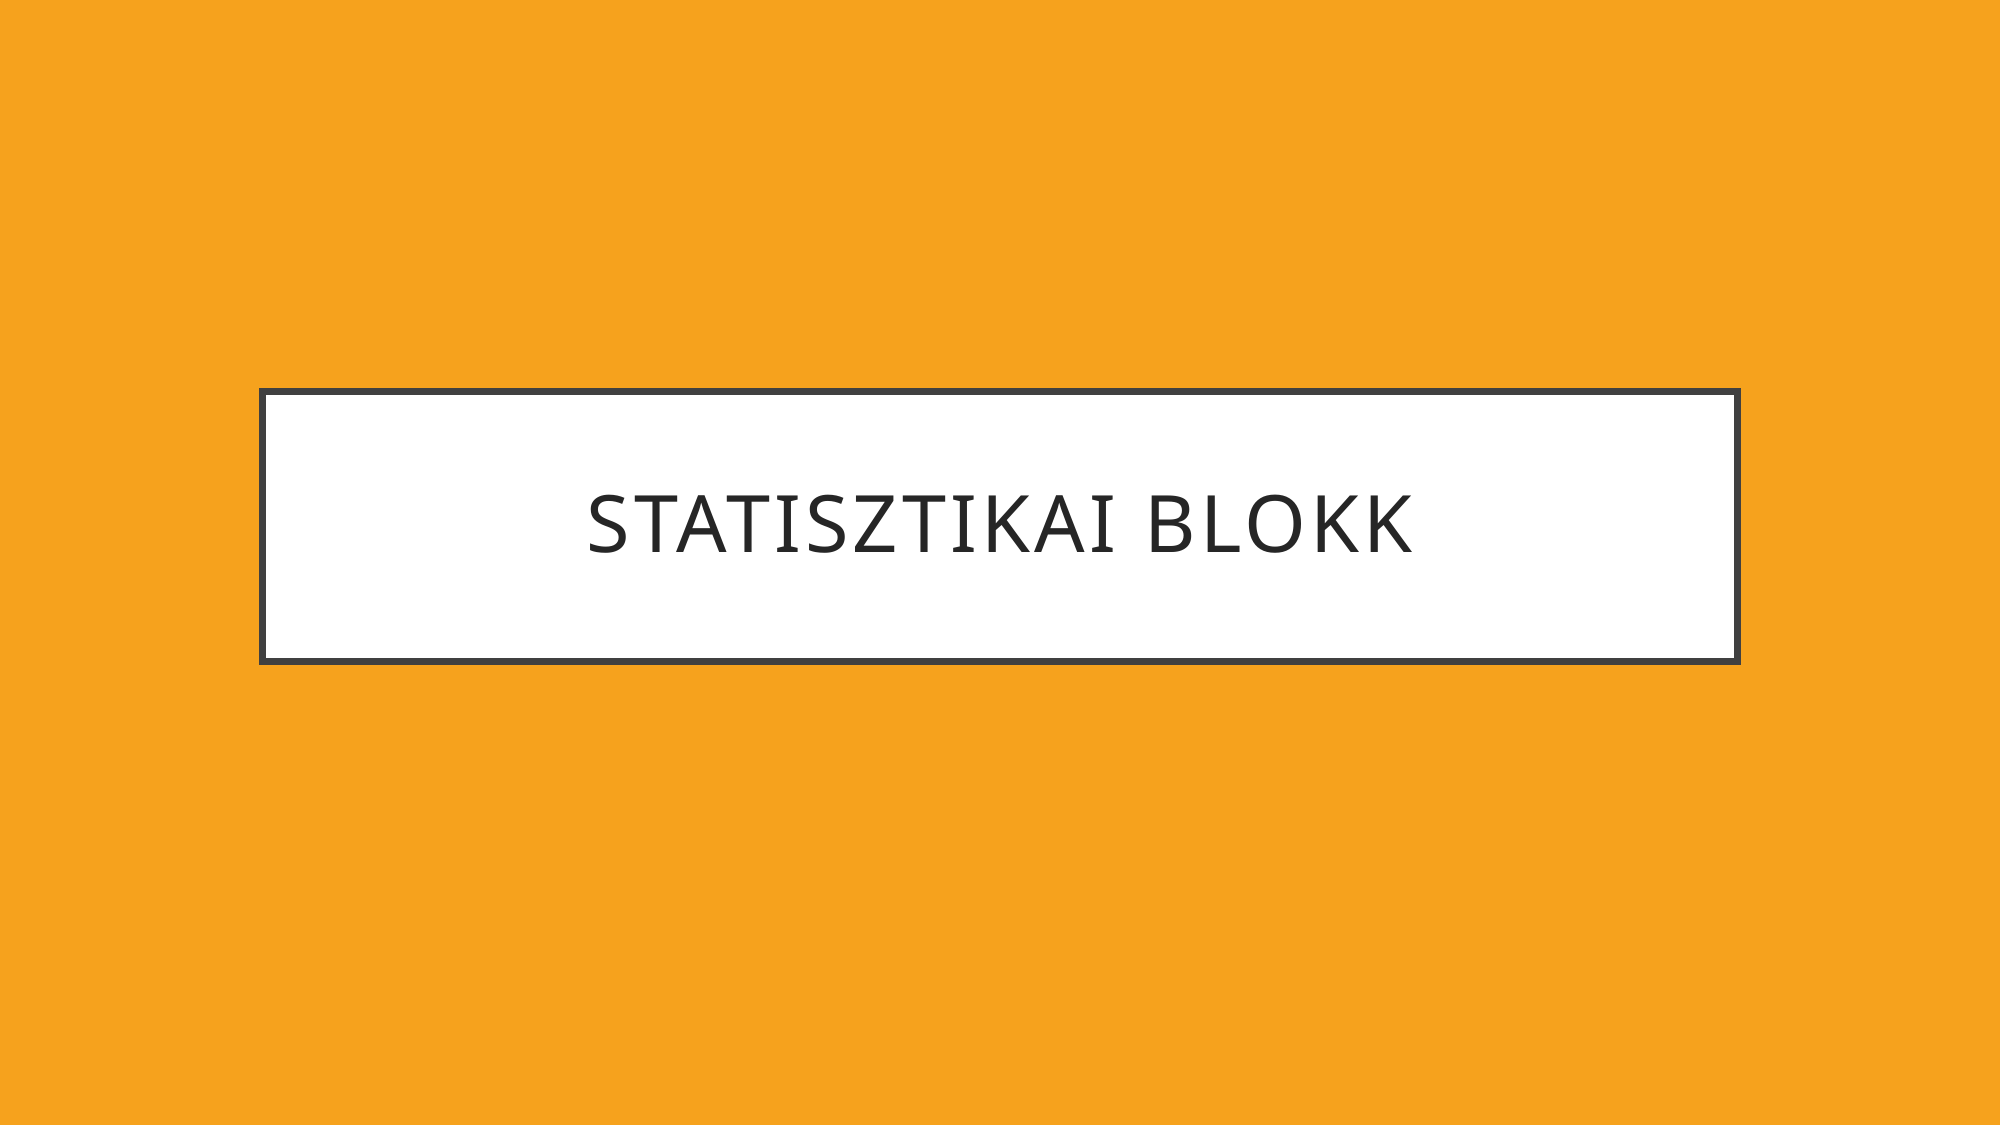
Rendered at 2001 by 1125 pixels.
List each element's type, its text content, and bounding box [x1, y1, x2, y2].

title STATISZTIKAI BLOKK [259, 388, 1741, 665]
